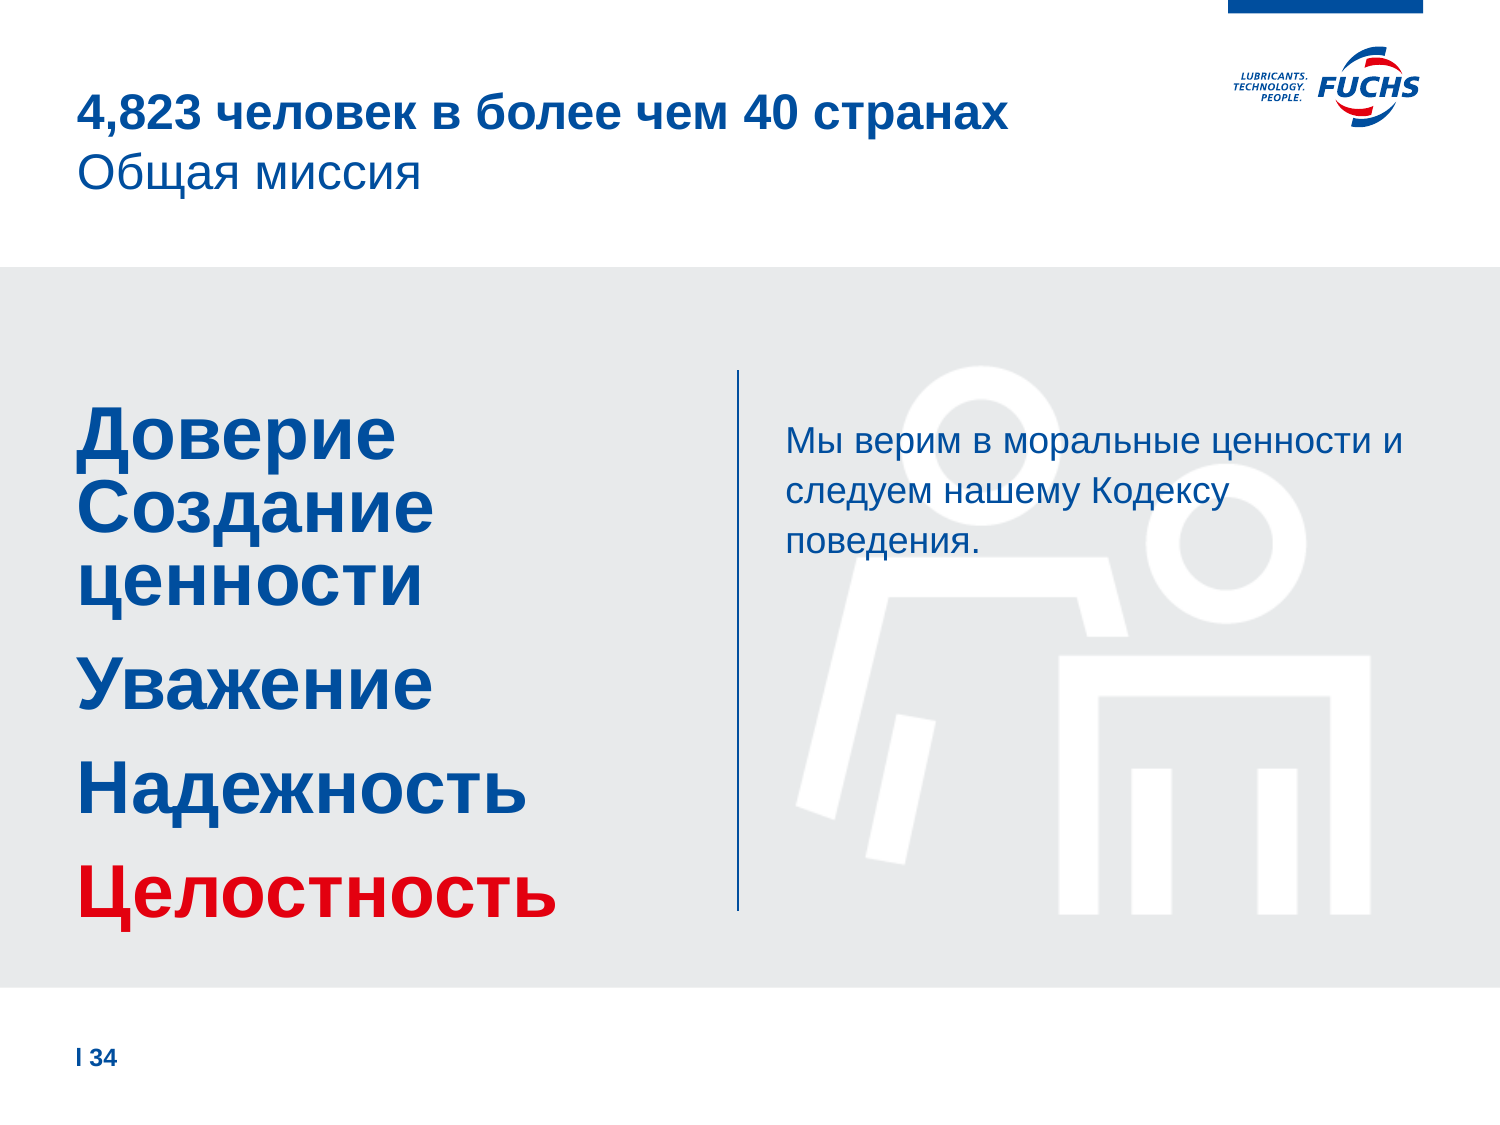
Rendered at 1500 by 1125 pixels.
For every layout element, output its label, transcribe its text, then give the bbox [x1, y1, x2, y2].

slide_number l 34 [75, 1041, 172, 1072]
title 4,823 человек в более чем 40 странах Общая миссия [76, 79, 1176, 244]
list Доверие Создание ценности Уважение Надежность Целостность [76, 370, 727, 912]
picture [761, 358, 1424, 924]
